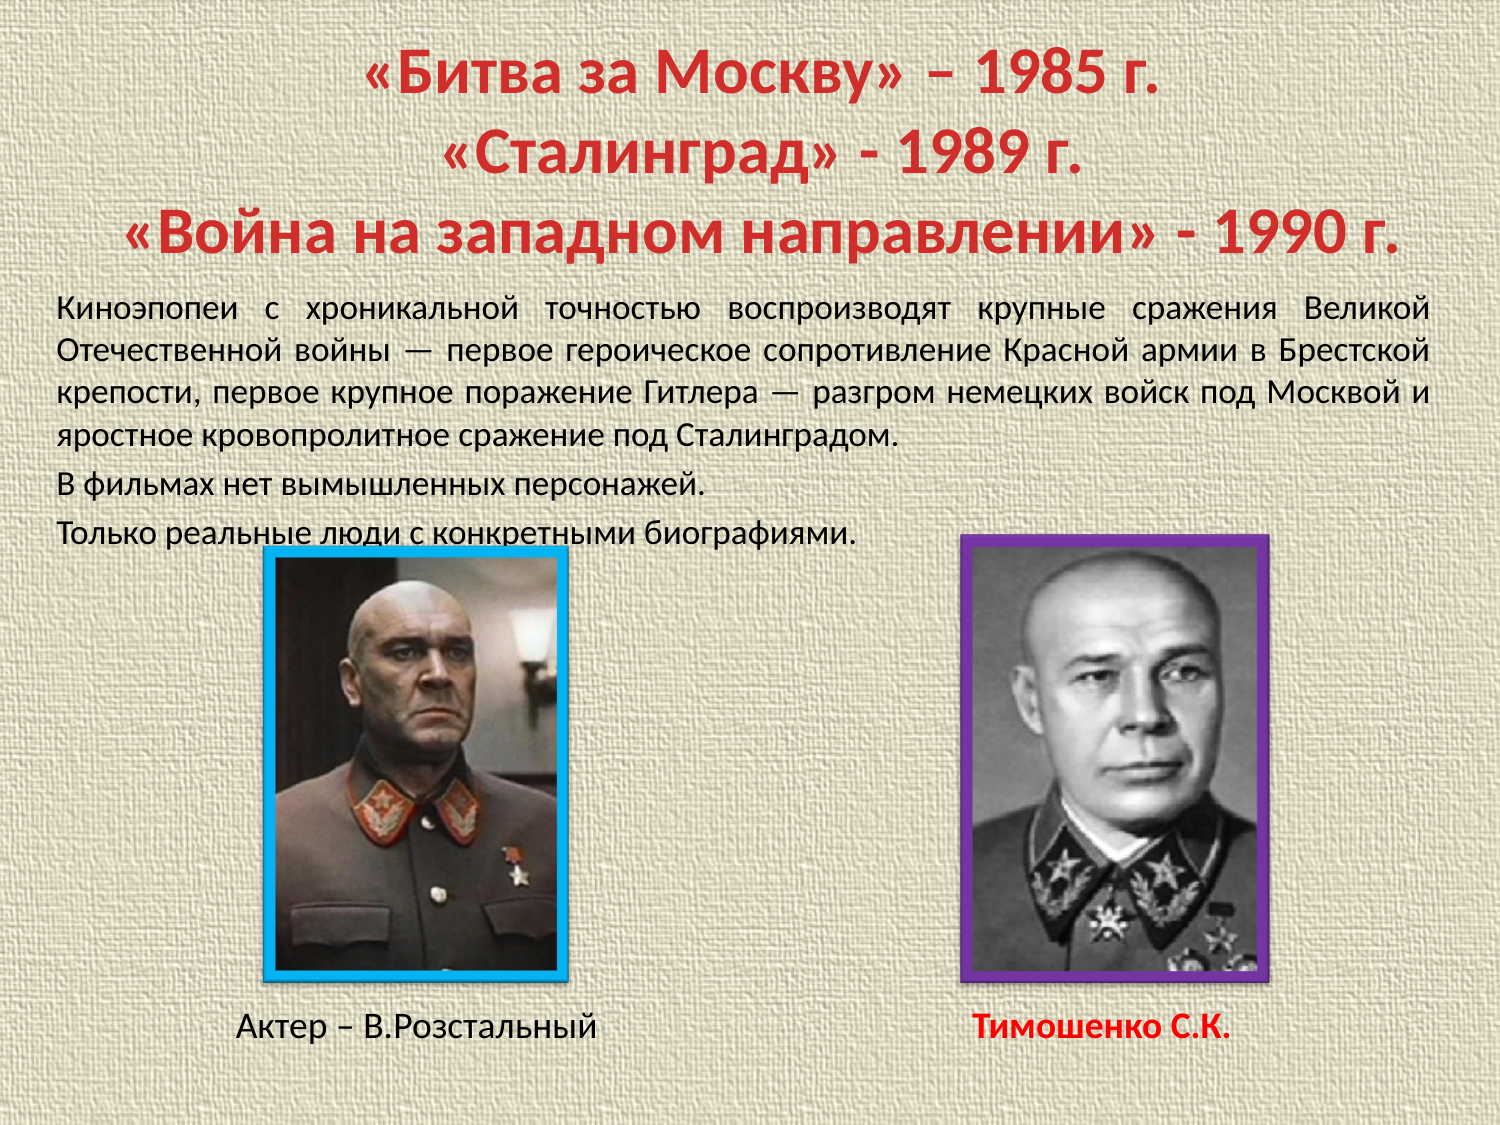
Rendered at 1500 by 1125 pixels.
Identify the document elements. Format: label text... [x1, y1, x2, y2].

text_box «Битва за Москву» – 1985 г. «Сталинград» - 1989 г. «Война на западном направлении» - 1990 г. [106, 19, 1418, 274]
list Киноэпопеи с хроникальной точностью воспроизводят крупные сражения Великой Отечественной войны — первое героическое сопротивление Красной армии в Брестской крепости, первое крупное поражение Гитлера — разгром немецких войск под Москвой и яростное кровопролитное сражение под Сталинградом. В фильмах нет вымышленных персонажей. Только реальные люди с конкретными биографиями. [41, 276, 1447, 563]
picture [0, 0, 1500, 1125]
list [253, 538, 577, 994]
text_box Актер – В.Розстальный Тимошенко С.К. [212, 993, 1312, 1053]
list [950, 526, 1278, 994]
